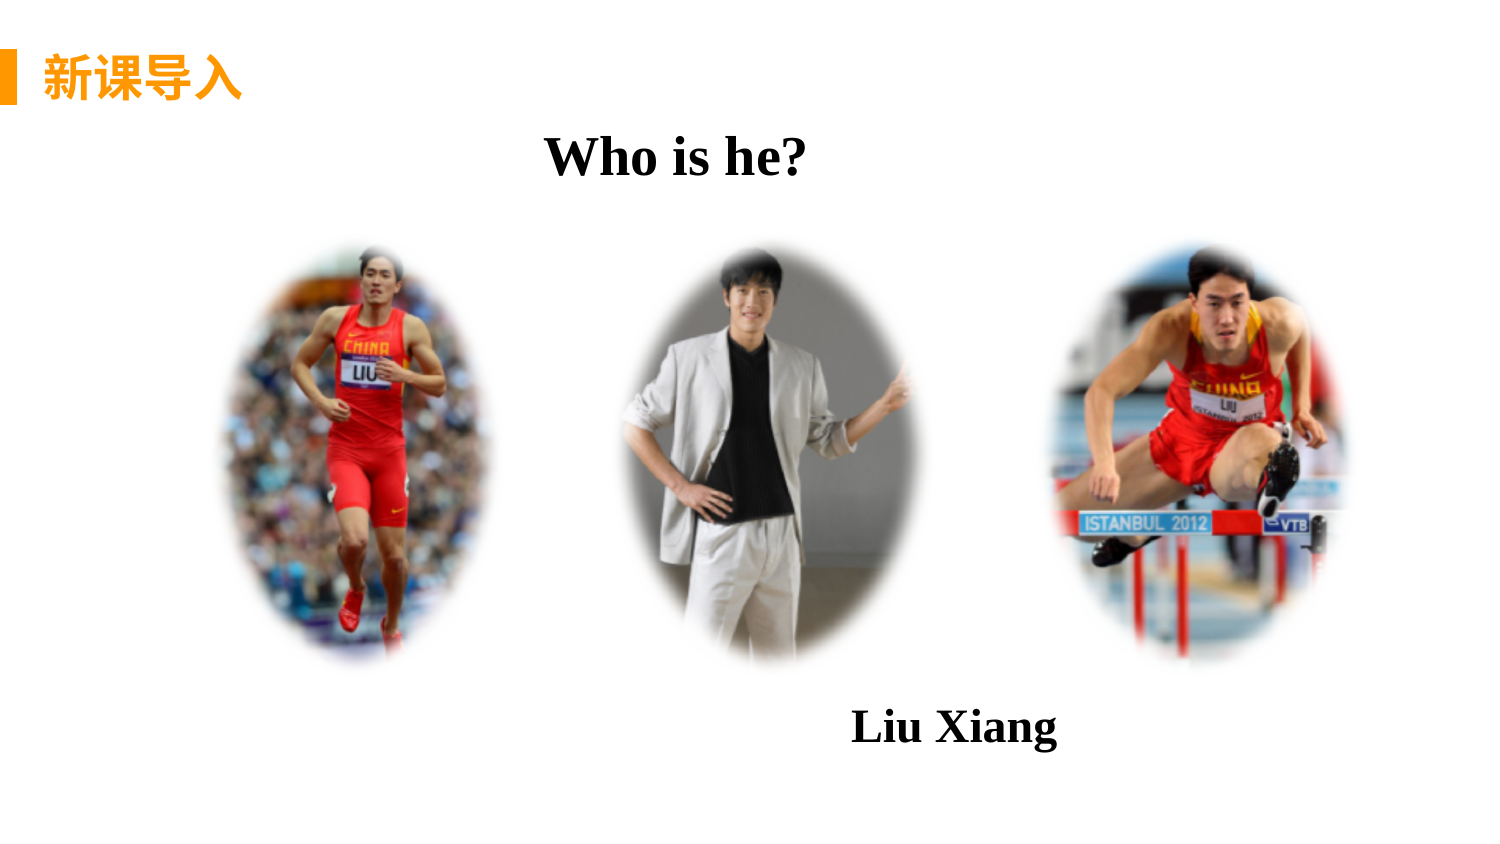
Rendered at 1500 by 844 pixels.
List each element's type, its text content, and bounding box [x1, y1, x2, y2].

picture [208, 231, 503, 678]
text_box Liu Xiang [839, 689, 1070, 759]
picture [1035, 231, 1359, 678]
text_box [0, 48, 18, 107]
picture [610, 231, 935, 678]
text_box Who is he? [532, 113, 1081, 192]
text_box 新课导入 [31, 41, 255, 113]
